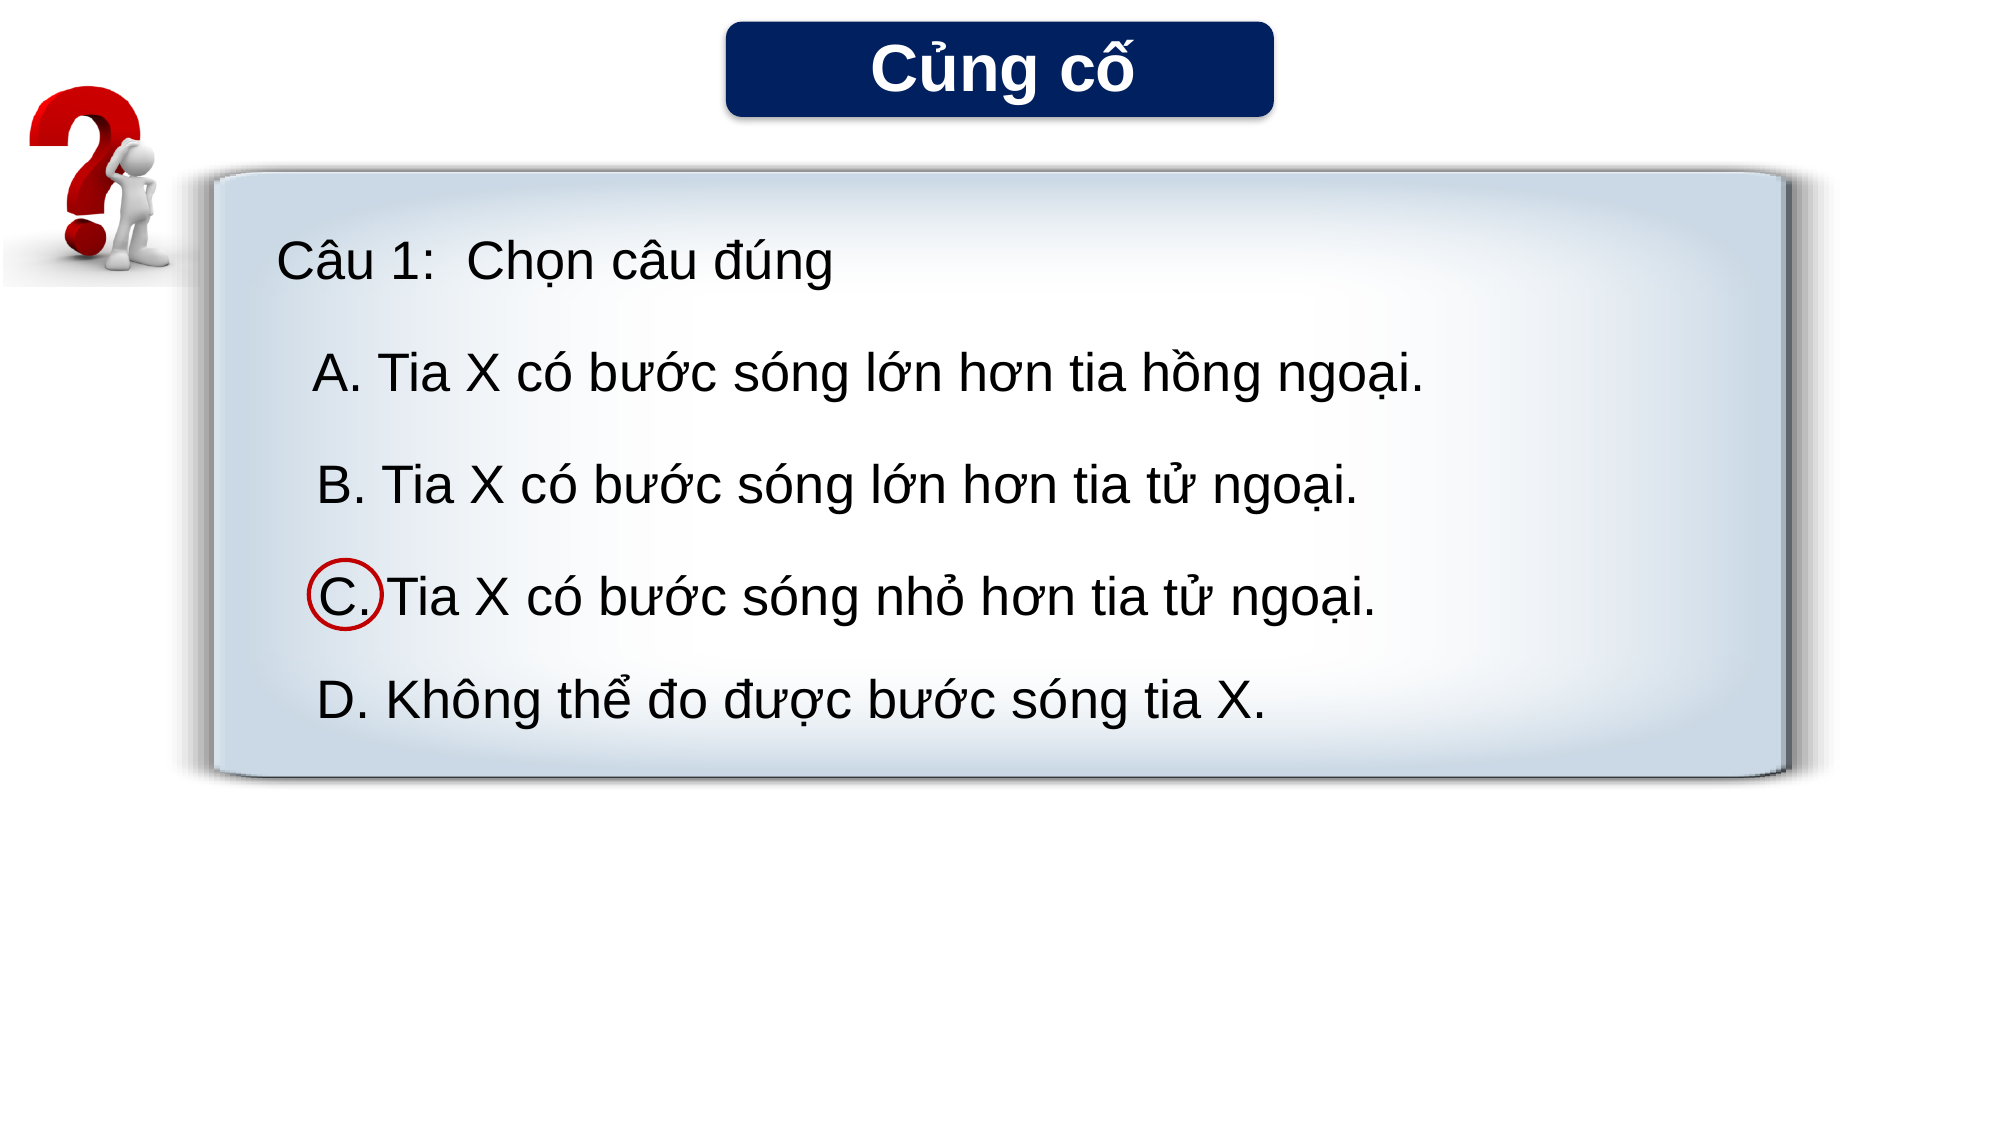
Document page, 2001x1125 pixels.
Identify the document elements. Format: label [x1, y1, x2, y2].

picture [3, 69, 1840, 792]
text_box [725, 21, 1275, 118]
